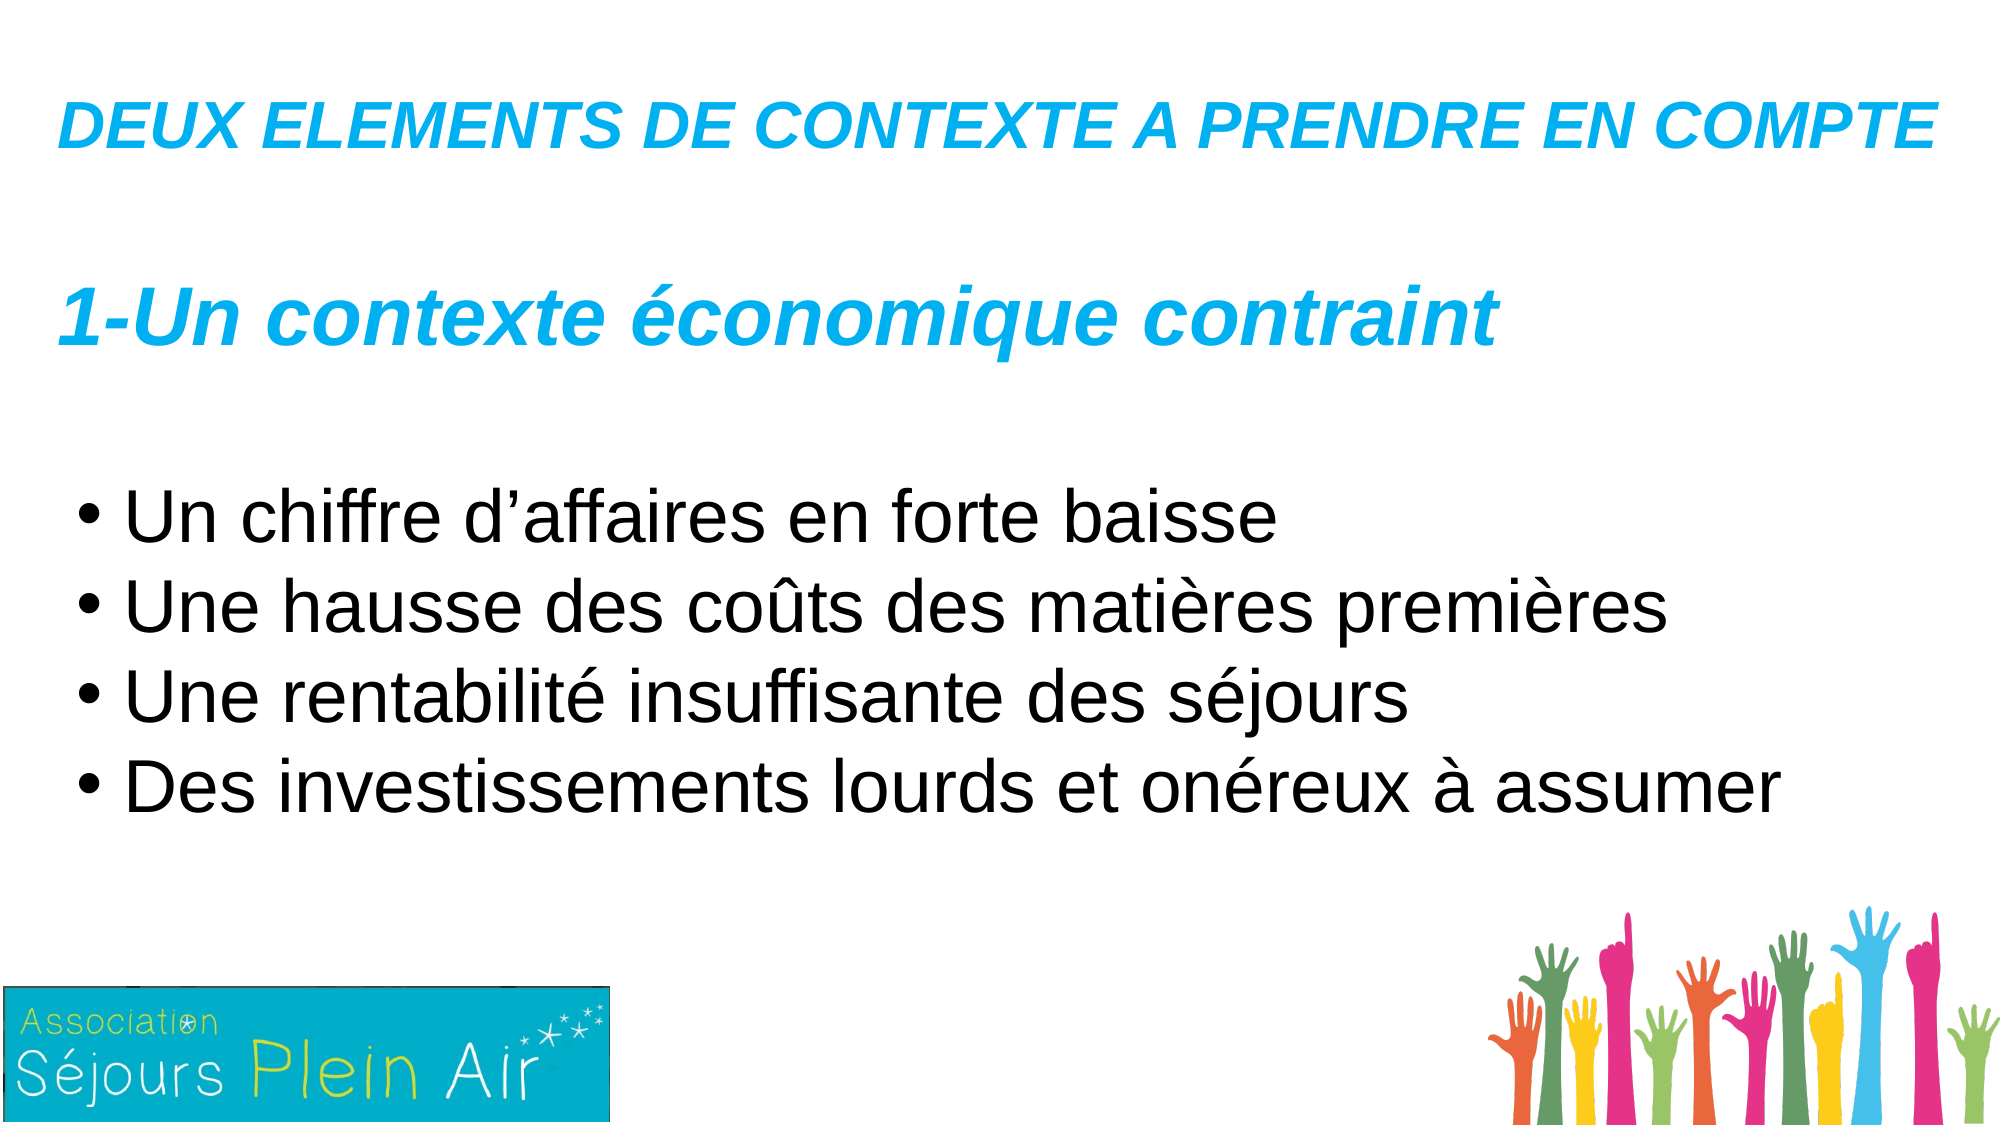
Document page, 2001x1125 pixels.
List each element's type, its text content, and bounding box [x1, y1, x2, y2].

text_box DEUX ELEMENTS DE CONTEXTE A PRENDRE EN COMPTE 1-Un contexte économique contraint [42, 74, 1955, 370]
text_box Un chiffre d’affaires en forte baisse Une hausse des coûts des matières premières Une rentabilité insuffisante des séjours Des investissements lourds et onéreux à assumer [61, 460, 1799, 835]
picture [1487, 906, 2000, 1125]
picture [2, 986, 610, 1123]
